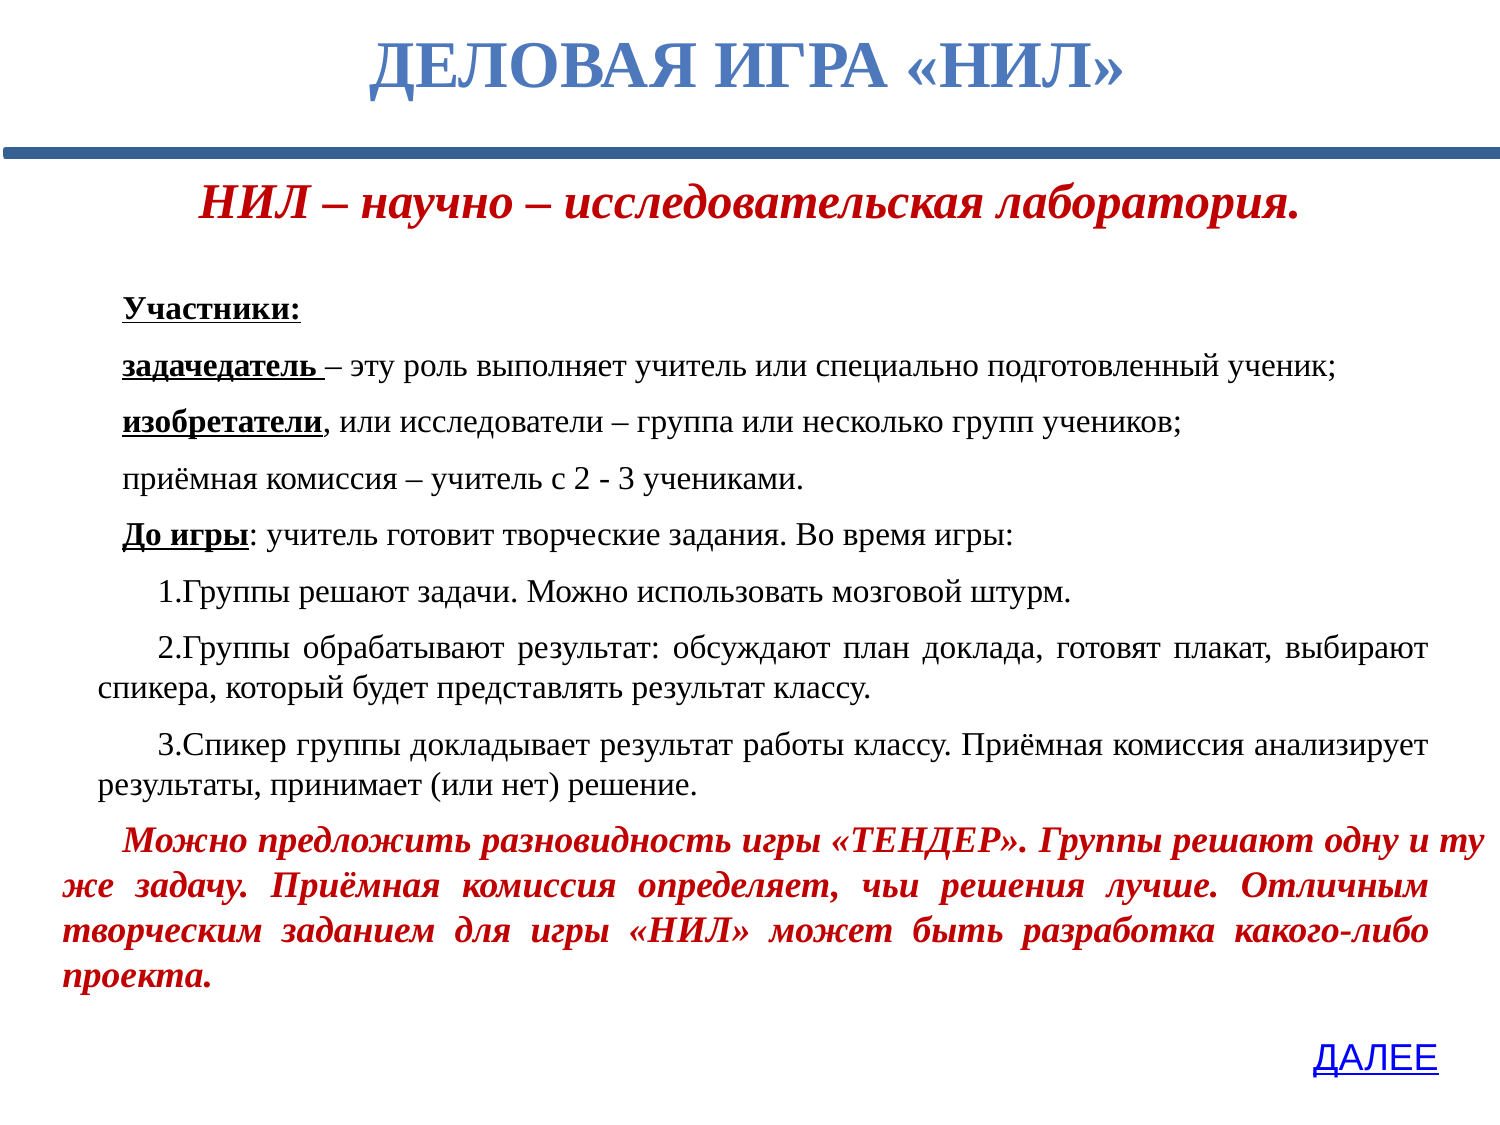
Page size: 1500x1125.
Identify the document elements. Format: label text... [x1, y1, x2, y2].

text_box Участники: задачедатель – эту роль выполняет учитель или специально подготовленный ученик; изобретатели, или исследователи – группа или несколько групп учеников; приёмная комиссия – учитель с 2 - 3 учениками. До игры: учитель готовит творческие задания. Во время игры: Группы решают задачи. Можно использовать мозговой штурм. Группы обрабатывают результат: обсуждают план доклада, готовят плакат, выбирают спикера, который будет представлять результат классу. Спикер группы докладывает результат работы классу. Приёмная комиссия анализирует результаты, принимает (или нет) решение. Можно предложить разновидность игры «ТЕНДЕР». Группы решают одну и ту же задачу. Приёмная комиссия определяет, чьи решения лучше. Отличным творческим заданием для игры «НИЛ» может быть разработка какого-либо проекта. [20, 278, 1473, 1002]
text_box ДАЛЕЕ [1293, 1025, 1459, 1086]
text_box НИЛ – научно – исследовательская лаборатория. [29, 166, 1471, 236]
text_box Деловая игра «НИЛ» [10, 15, 1487, 107]
picture [3, 147, 1500, 160]
